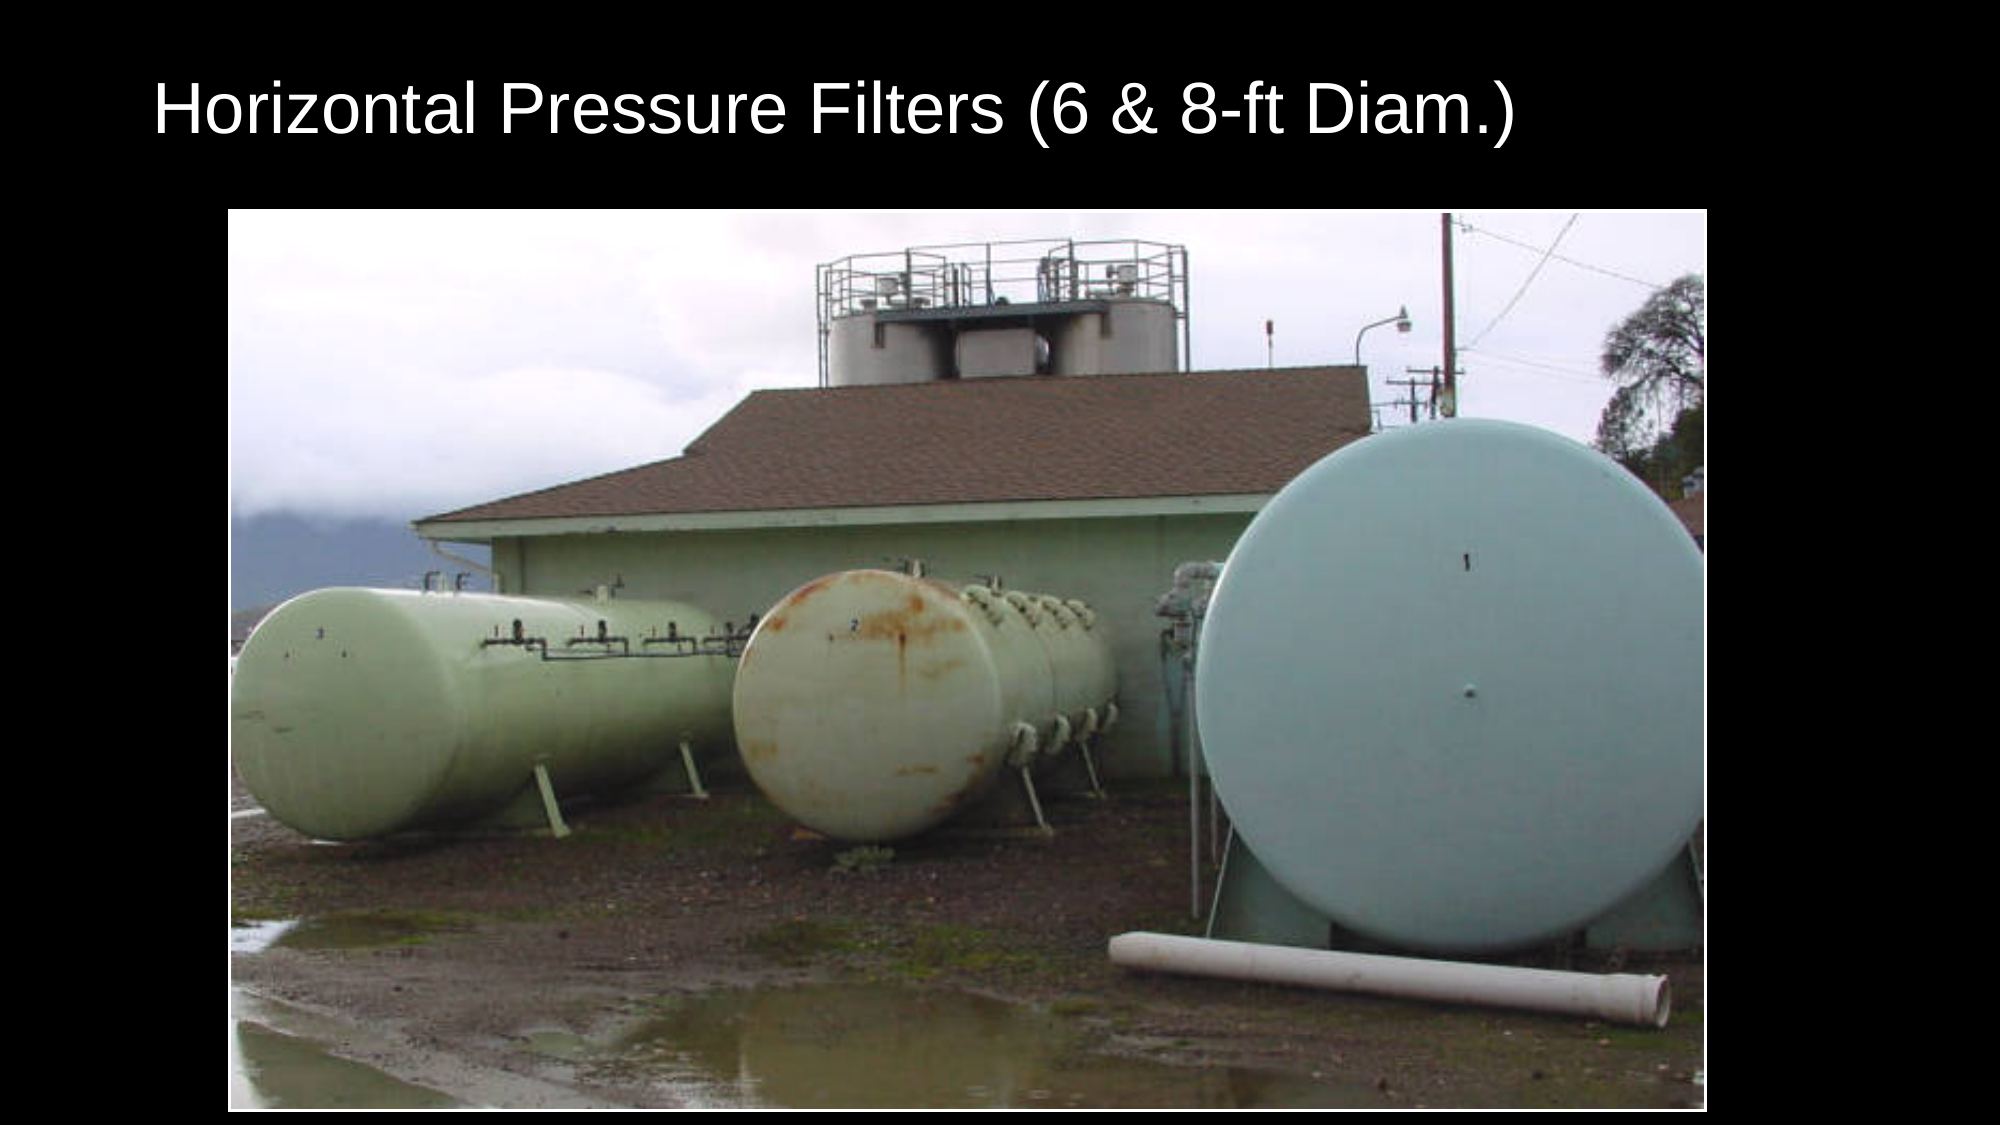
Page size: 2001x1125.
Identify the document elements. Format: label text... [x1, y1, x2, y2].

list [231, 212, 1704, 1110]
title Horizontal Pressure Filters (6 & 8-ft Diam.) [137, 39, 1863, 180]
